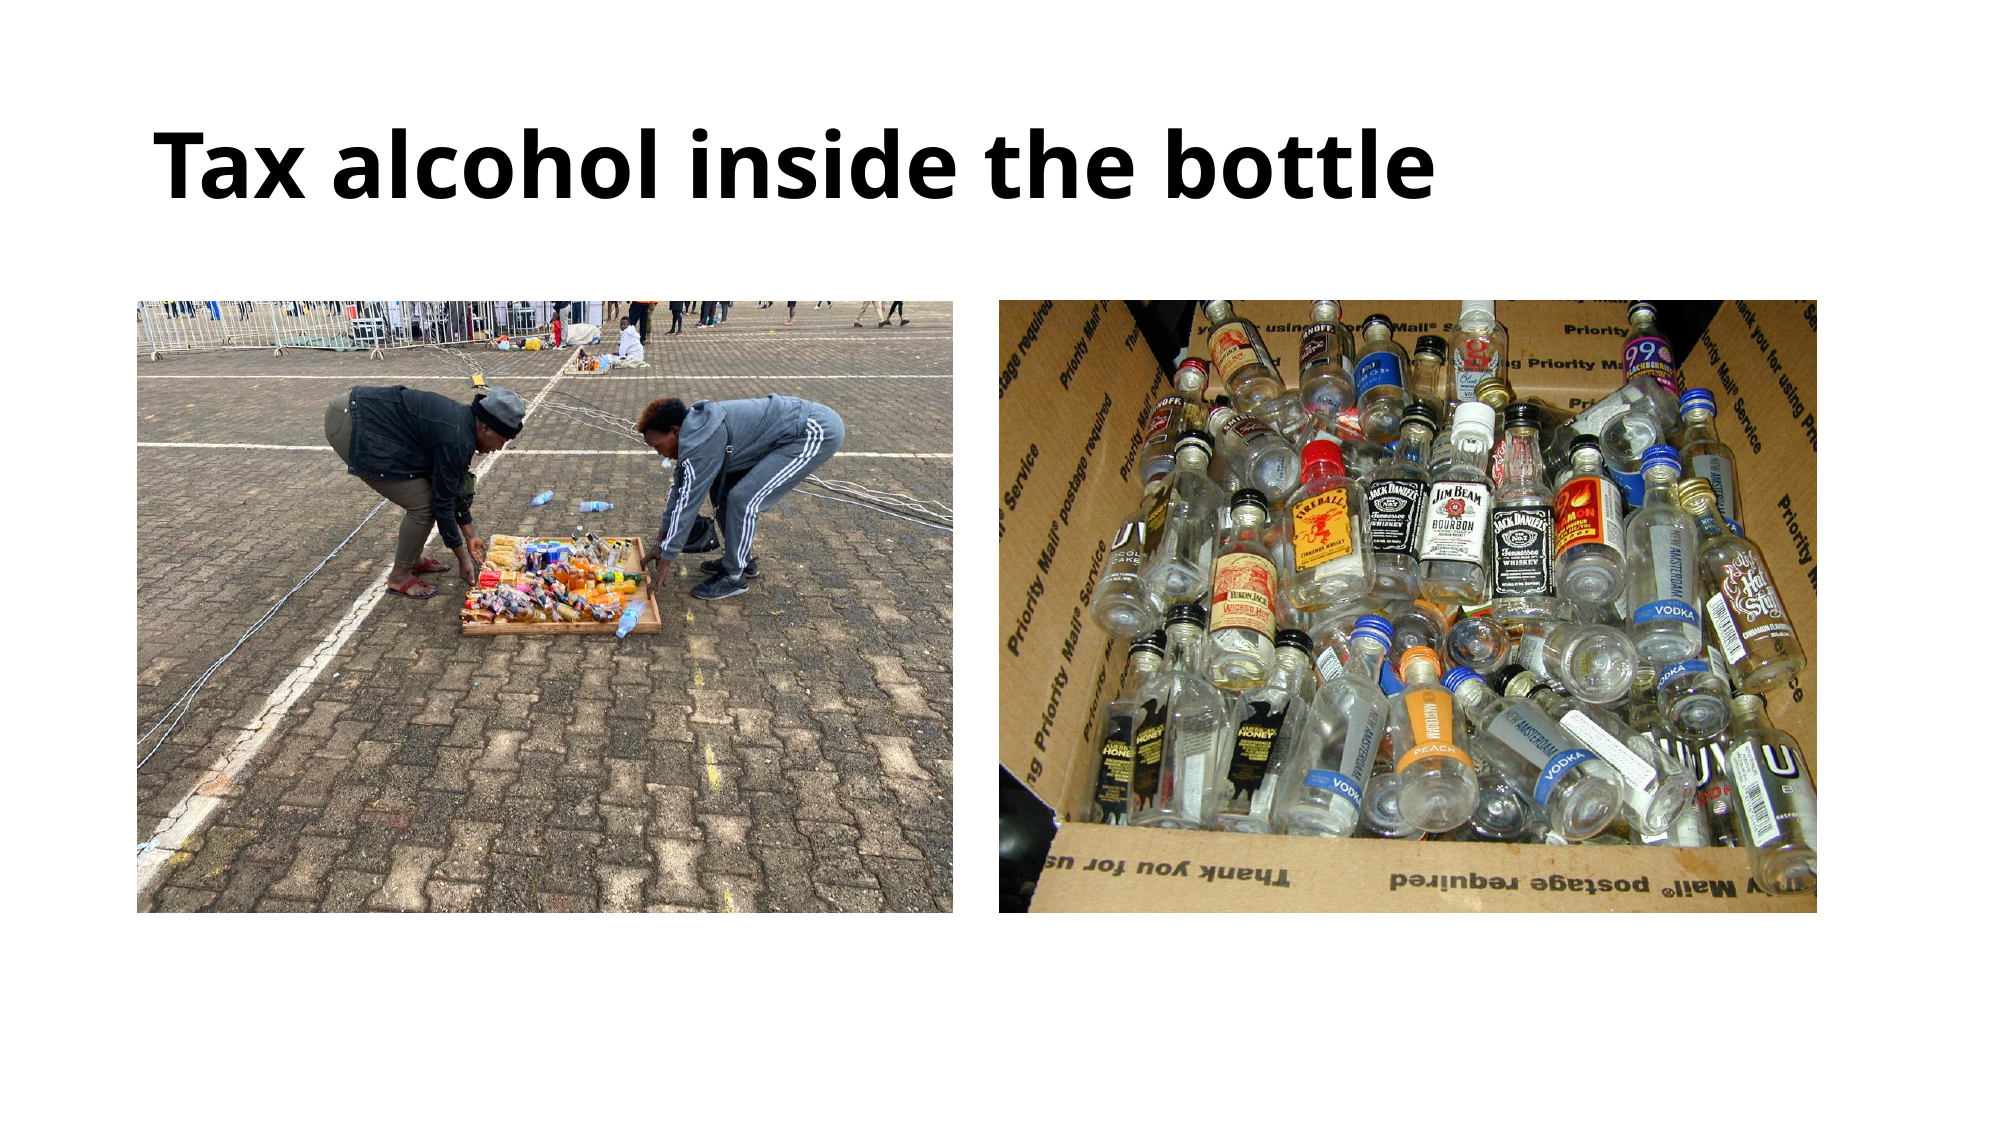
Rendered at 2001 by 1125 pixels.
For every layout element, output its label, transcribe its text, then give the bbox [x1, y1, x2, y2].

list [999, 300, 1817, 913]
picture [137, 301, 953, 913]
title Tax alcohol inside the bottle [137, 59, 1863, 278]
